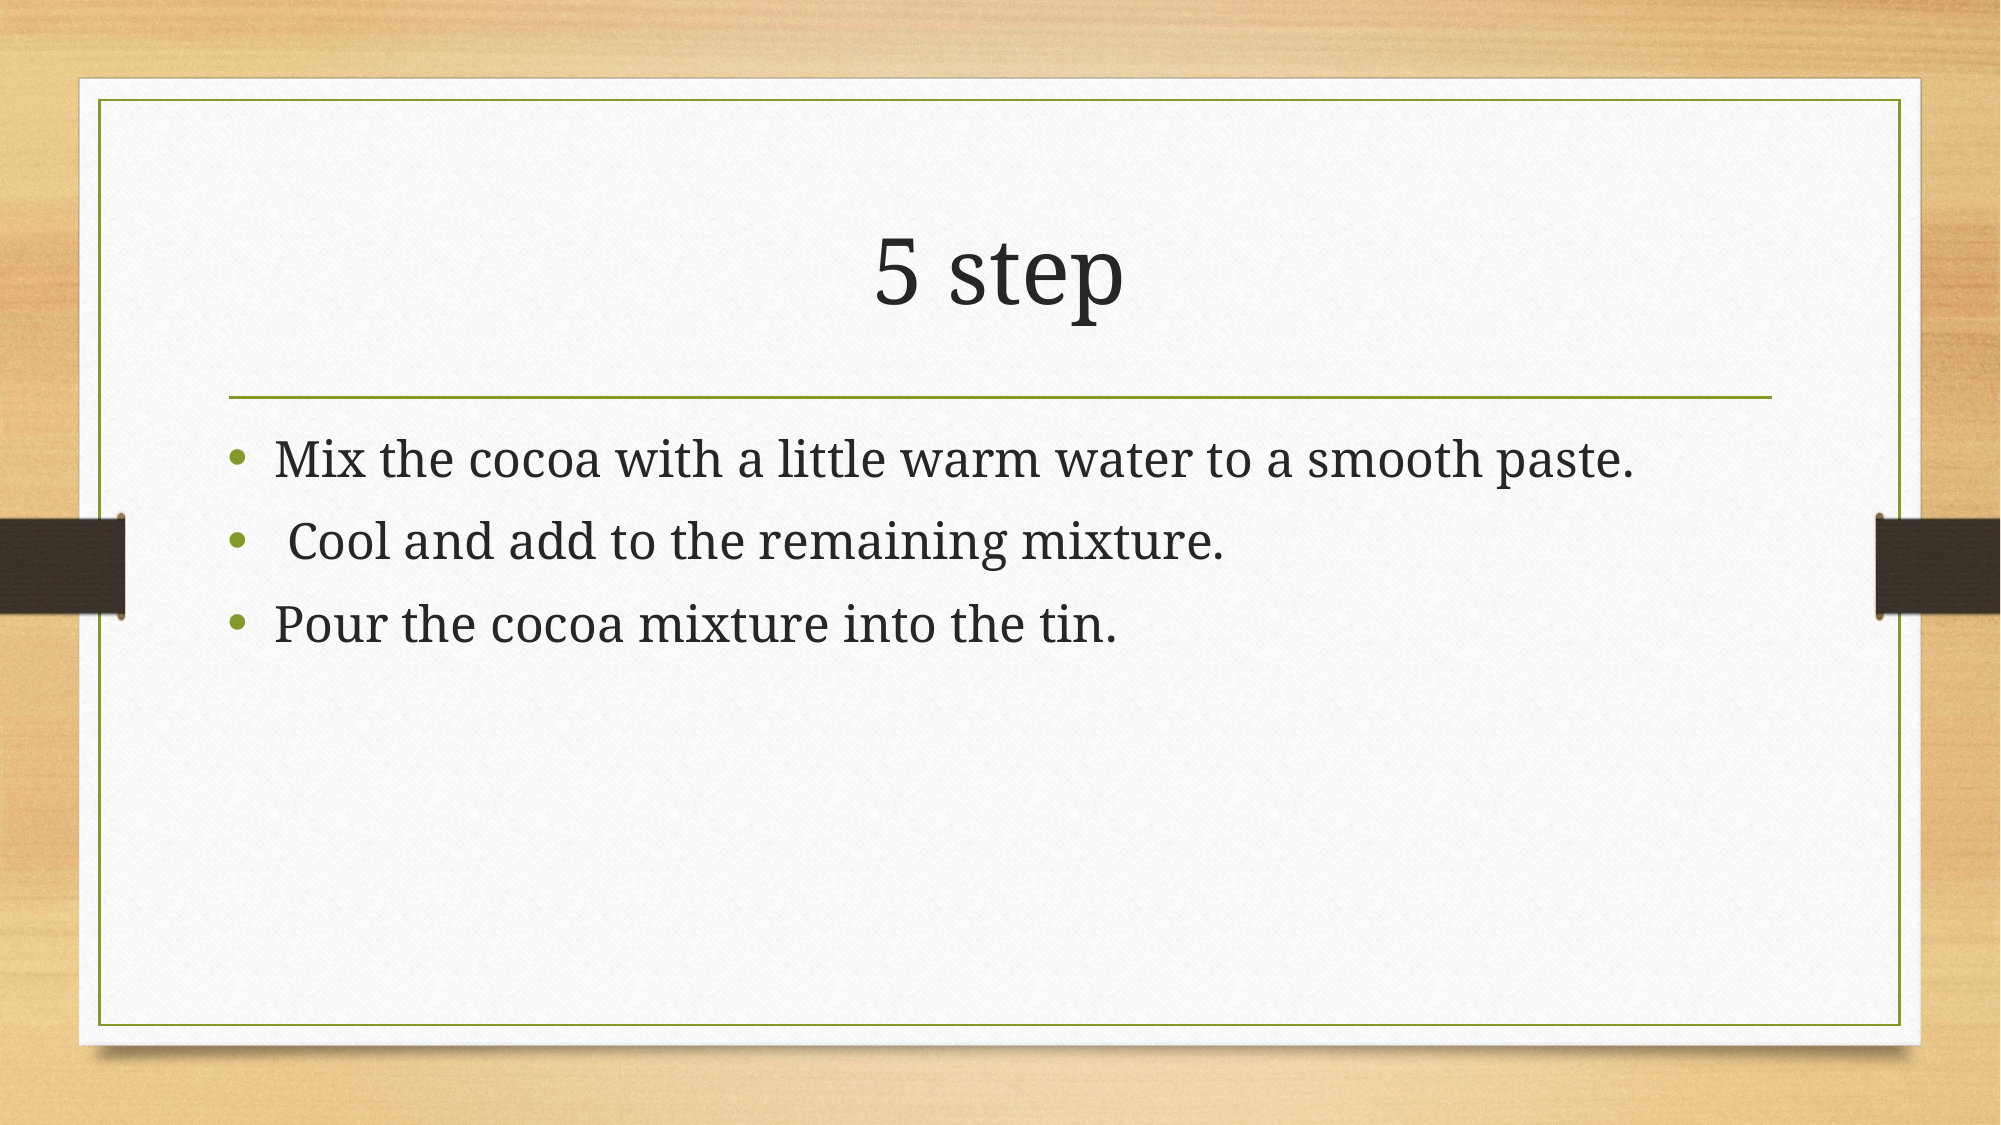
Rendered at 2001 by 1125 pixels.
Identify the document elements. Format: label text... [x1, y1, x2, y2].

title 5 step [212, 161, 1788, 375]
list Mix the cocoa with a little warm water to a smooth paste. Cool and add to the remaining mixture. Pour the cocoa mixture into the tin. [212, 419, 1788, 964]
picture [0, 0, 2001, 1125]
